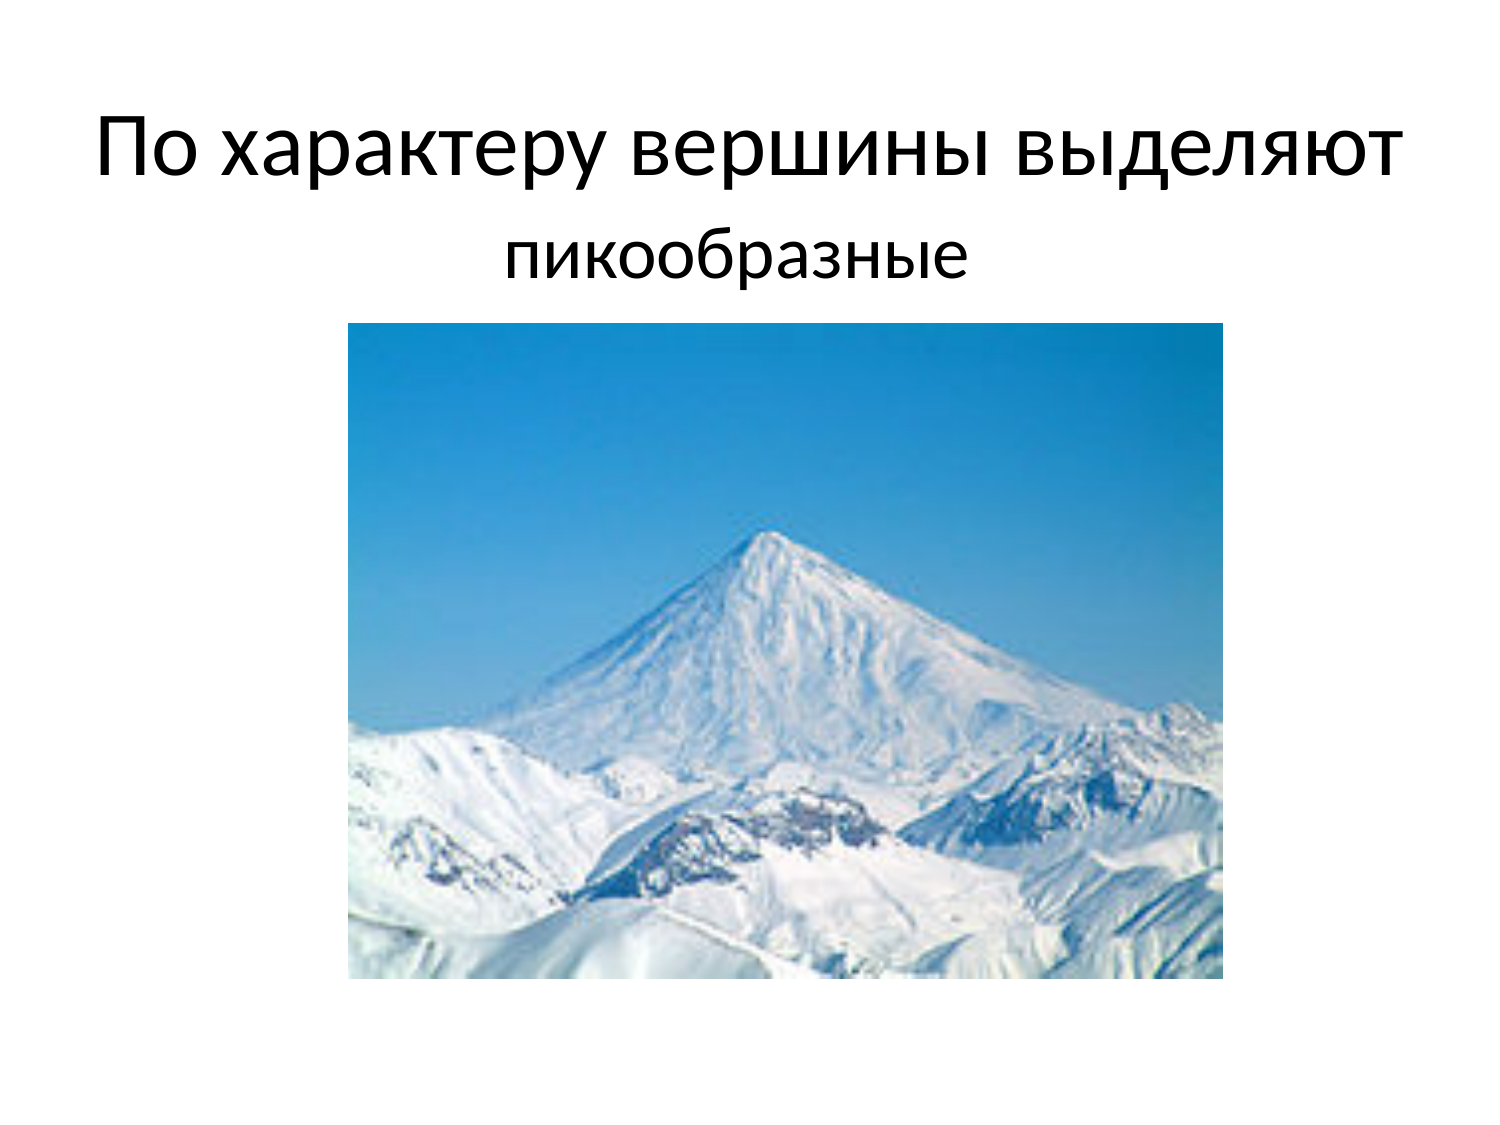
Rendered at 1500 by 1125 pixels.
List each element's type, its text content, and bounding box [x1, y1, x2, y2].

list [348, 323, 1223, 980]
list пикообразные [75, 196, 1400, 362]
title По характеру вершины выделяют [75, 45, 1425, 233]
